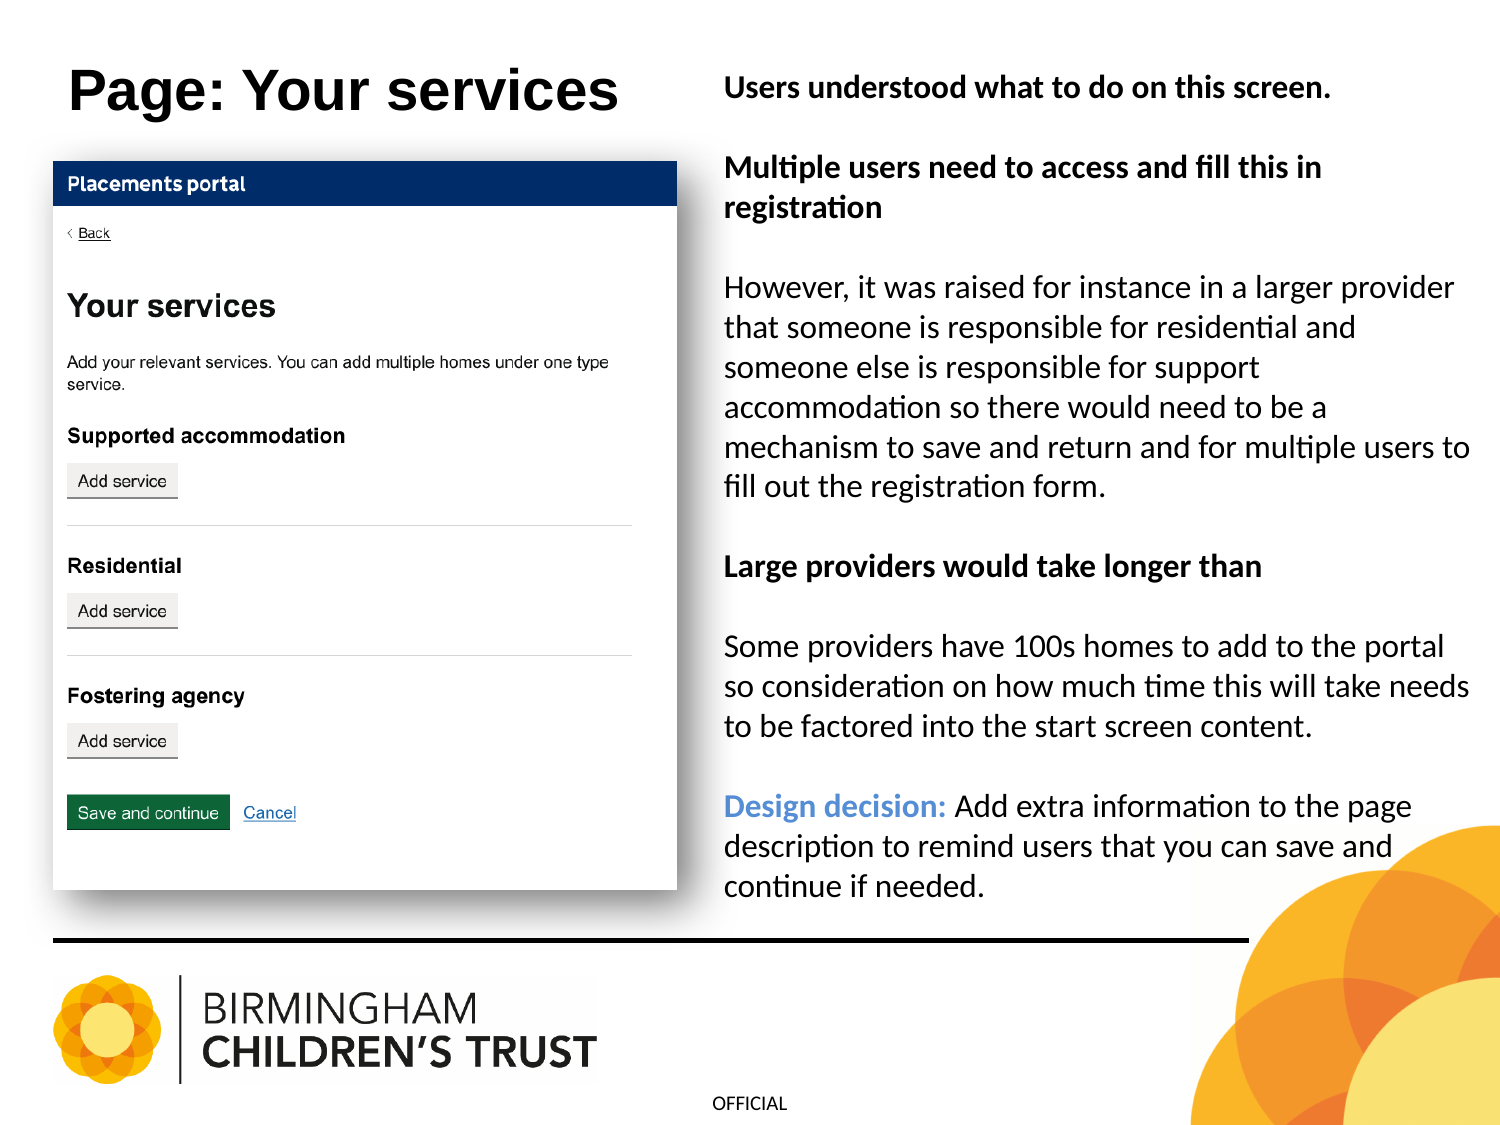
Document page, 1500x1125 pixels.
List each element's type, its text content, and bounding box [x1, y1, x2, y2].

title Page: Your services [53, 45, 1365, 159]
text_box Users understood what to do on this screen. Multiple users need to access and fill this in registration However, it was raised for instance in a larger provider that someone is responsible for residential and someone else is responsible for support accommodation so there would need to be a mechanism to save and return and for multiple users to fill out the registration form. Large providers would take longer than Some providers have 100s homes to add to the portal so consideration on how much time this will take needs to be factored into the start screen content. Design decision: Add extra information to the page description to remind users that you can save and continue if needed. [708, 57, 1492, 1052]
picture [52, 161, 677, 891]
picture [1191, 826, 1500, 1125]
picture [53, 975, 597, 1084]
